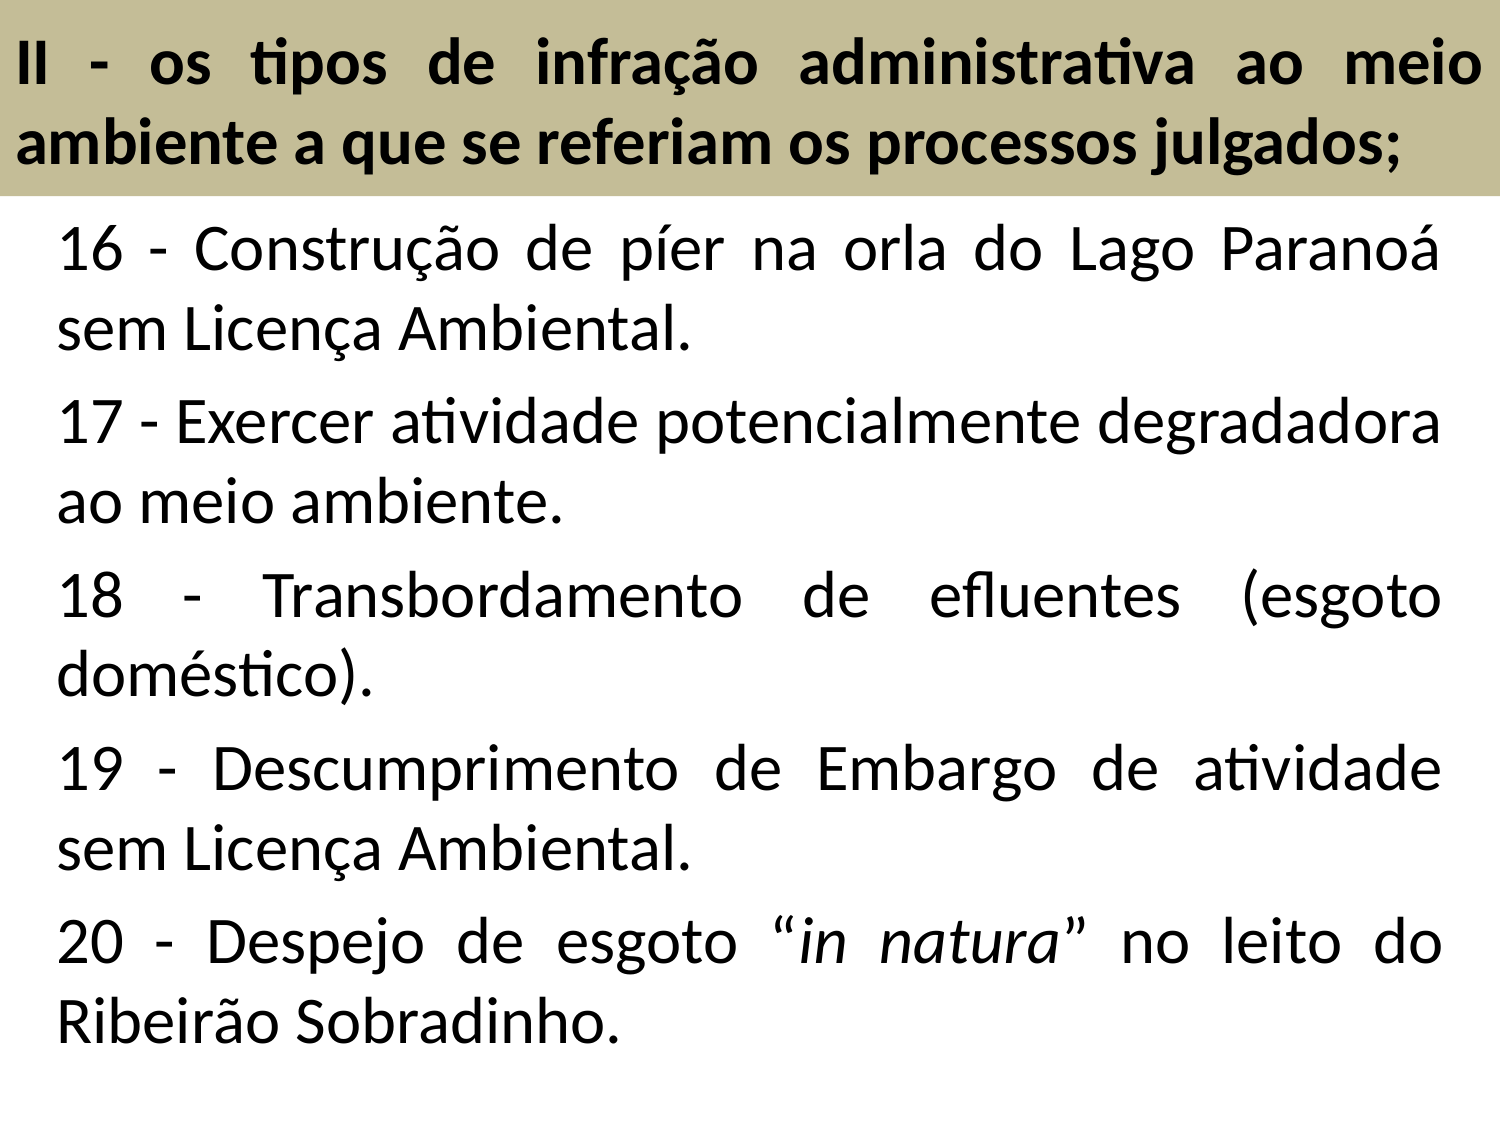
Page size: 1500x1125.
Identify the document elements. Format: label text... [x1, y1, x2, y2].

title II - os tipos de infração administrativa ao meio ambiente a que se referiam os processos julgados; [0, 0, 1500, 197]
list 16 - Construção de píer na orla do Lago Paranoá sem Licença Ambiental. 17 - Exercer atividade potencialmente degradadora ao meio ambiente. 18 - Transbordamento de efluentes (esgoto doméstico). 19 - Descumprimento de Embargo de atividade sem Licença Ambiental. 20 - Despejo de esgoto “in natura” no leito do Ribeirão Sobradinho. [41, 197, 1459, 1125]
